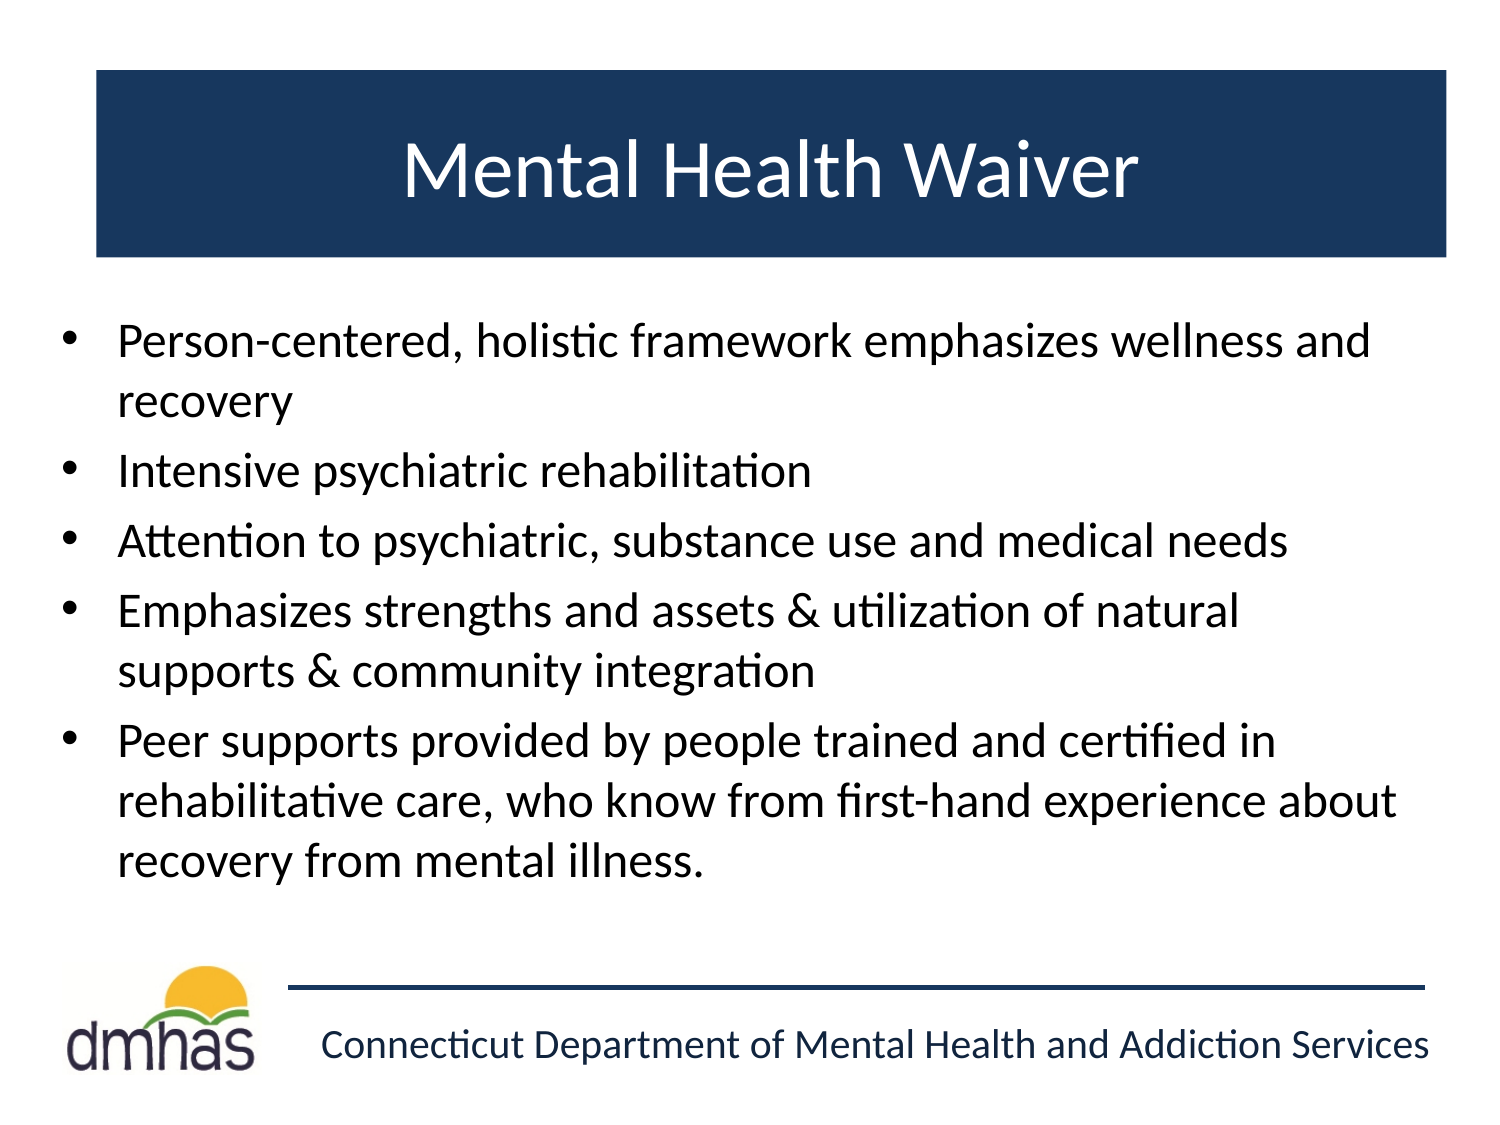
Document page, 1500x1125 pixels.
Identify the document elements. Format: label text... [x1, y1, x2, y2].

picture [62, 1050, 262, 1075]
text_box Mental Health Waiver [96, 70, 1447, 258]
list Person-centered, holistic framework emphasizes wellness and recovery Intensive psychiatric rehabilitation Attention to psychiatric, substance use and medical needs Emphasizes strengths and assets & utilization of natural supports & community integration Peer supports provided by people trained and certified in rehabilitative care, who know from first-hand experience about recovery from mental illness. [46, 299, 1442, 1050]
